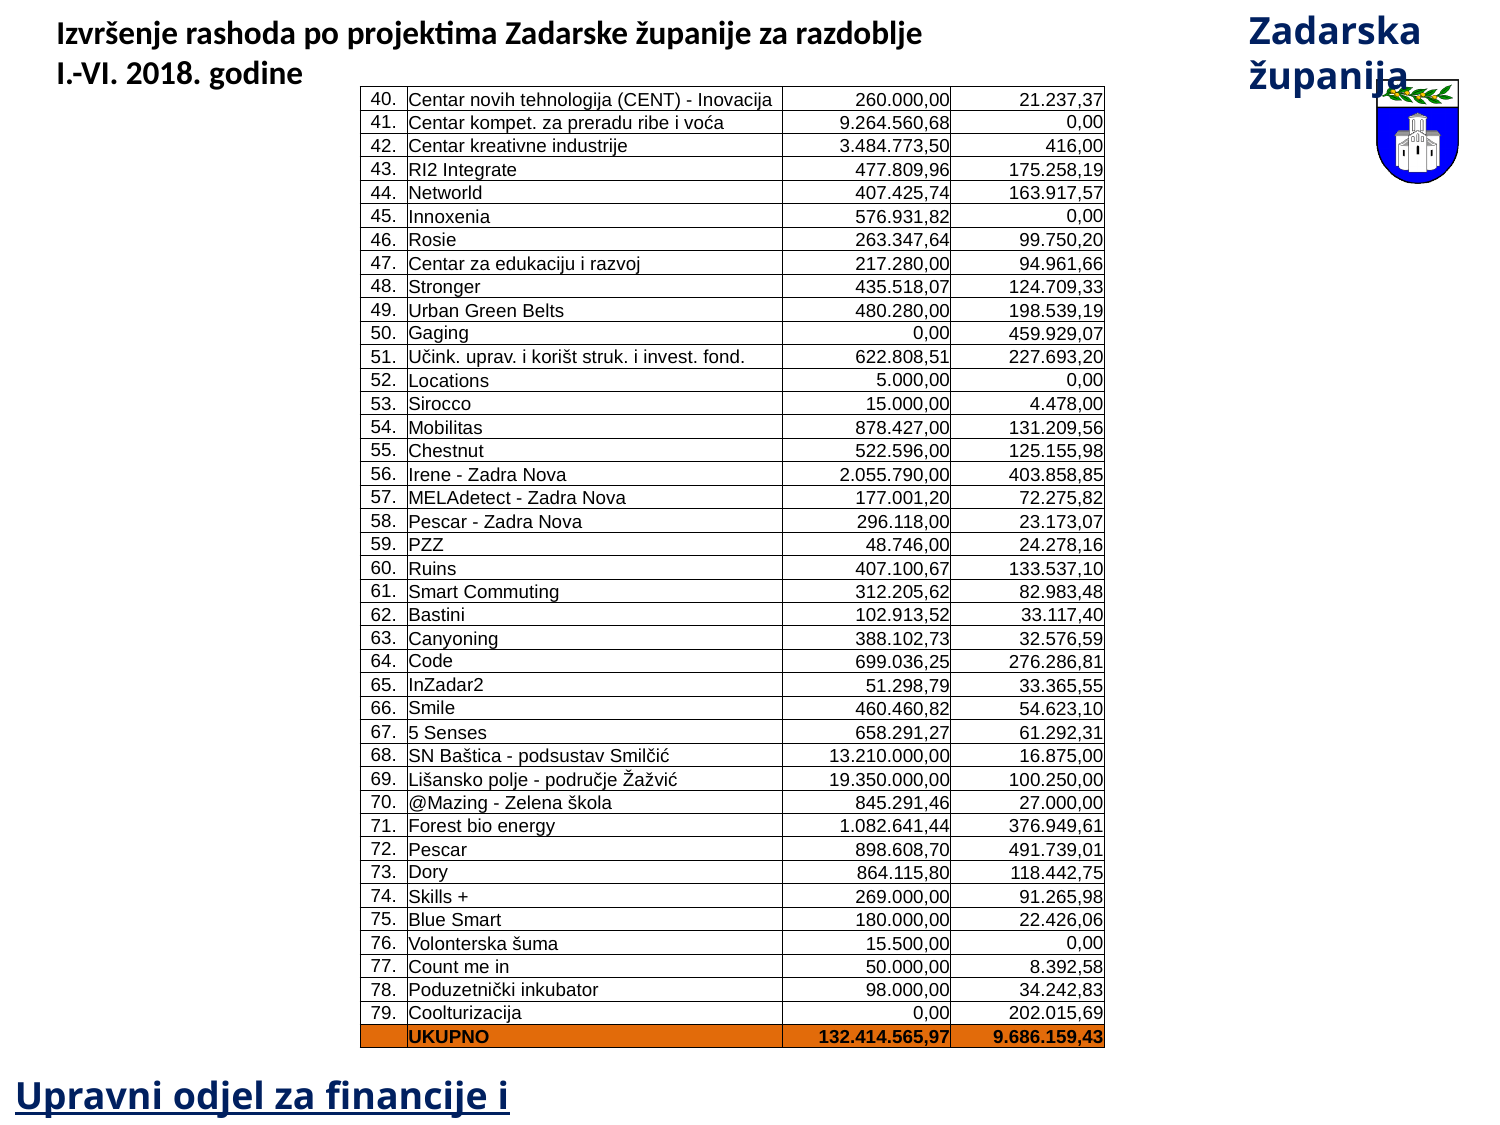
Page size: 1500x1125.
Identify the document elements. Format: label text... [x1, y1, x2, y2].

table_cell 0,00 [783, 322, 950, 344]
table_header 260.000,00 [783, 87, 950, 110]
table_cell 19.350.000,00 [783, 767, 950, 790]
table_cell 2.055.790,00 [783, 462, 950, 485]
table_cell Bastini [408, 603, 782, 625]
table_cell Stronger [408, 275, 782, 297]
picture [1375, 79, 1459, 184]
table_cell 898.608,70 [783, 837, 950, 860]
table_cell [361, 1025, 407, 1047]
table_cell MELAdetect - Zadra Nova [408, 486, 782, 508]
table_cell 180.000,00 [783, 908, 950, 930]
table_cell 622.808,51 [783, 345, 950, 368]
table_cell SN Baštica - podsustav Smilčić [408, 744, 782, 766]
table_cell 13.210.000,00 [783, 744, 950, 766]
table_cell Mobilitas [408, 415, 782, 438]
table_cell 227.693,20 [951, 345, 1104, 368]
table_cell 132.414.565,97 [783, 1025, 950, 1047]
table_cell 0,00 [951, 204, 1104, 227]
table_cell 177.001,20 [783, 486, 950, 508]
table_cell 133.537,10 [951, 556, 1104, 579]
table_cell 125.155,98 [951, 439, 1104, 461]
table_cell Urban Green Belts [408, 298, 782, 321]
table_cell @Mazing - Zelena škola [408, 791, 782, 813]
text_box Zadarska županija [1234, 0, 1480, 105]
table_cell 522.596,00 [783, 439, 950, 461]
table_cell 407.425,74 [783, 181, 950, 203]
table_cell 312.205,62 [783, 580, 950, 602]
table_cell 75. [361, 908, 407, 930]
table_cell 48.746,00 [783, 533, 950, 555]
table_cell Smart Commuting [408, 580, 782, 602]
table_cell Irene - Zadra Nova [408, 462, 782, 485]
table_cell 864.115,80 [783, 861, 950, 883]
table_cell InZadar2 [408, 673, 782, 696]
table_cell 699.036,25 [783, 650, 950, 672]
table_cell 70. [361, 791, 407, 813]
table_cell Ruins [408, 556, 782, 579]
table_cell 77. [361, 955, 407, 977]
table_cell 98.000,00 [783, 978, 950, 1001]
table_cell 50.000,00 [783, 955, 950, 977]
table_cell 388.102,73 [783, 626, 950, 649]
table_cell Skills + [408, 884, 782, 907]
table_cell Centar kompet. za preradu ribe i voća [408, 111, 782, 133]
table_cell 42. [361, 134, 407, 156]
table_cell 72.275,82 [951, 486, 1104, 508]
table_cell 0,00 [951, 931, 1104, 954]
table_cell 79. [361, 1002, 407, 1024]
title Izvršenje rashoda po projektima Zadarske županije za razdoblje I.-VI. 2018. godine [41, 22, 1193, 80]
table_cell 46. [361, 228, 407, 250]
table_cell 52. [361, 369, 407, 391]
table_cell Pescar - Zadra Nova [408, 509, 782, 532]
table_cell 33.117,40 [951, 603, 1104, 625]
table_cell 118.442,75 [951, 861, 1104, 883]
table_header Centar novih tehnologija (CENT) - Inovacija [408, 87, 782, 110]
table_header 40. [361, 87, 407, 110]
table_cell 276.286,81 [951, 650, 1104, 672]
table_cell 63. [361, 626, 407, 649]
table_cell 78. [361, 978, 407, 1001]
table_cell 67. [361, 720, 407, 743]
table_cell 0,00 [951, 111, 1104, 133]
table_cell 198.539,19 [951, 298, 1104, 321]
table_cell 55. [361, 439, 407, 461]
table_cell 477.809,96 [783, 157, 950, 180]
table_cell 45. [361, 204, 407, 227]
table_cell 22.426,06 [951, 908, 1104, 930]
table_cell 72. [361, 837, 407, 860]
table_cell 8.392,58 [951, 955, 1104, 977]
table_cell Gaging [408, 322, 782, 344]
table_cell 263.347,64 [783, 228, 950, 250]
table_cell 71. [361, 814, 407, 836]
table_cell 4.478,00 [951, 392, 1104, 414]
table_cell Locations [408, 369, 782, 391]
table_cell 100.250,00 [951, 767, 1104, 790]
table_cell Networld [408, 181, 782, 203]
table_cell 175.258,19 [951, 157, 1104, 180]
table_cell Code [408, 650, 782, 672]
table_cell 32.576,59 [951, 626, 1104, 649]
table_cell Dory [408, 861, 782, 883]
table_cell 91.265,98 [951, 884, 1104, 907]
table_cell 15.500,00 [783, 931, 950, 954]
table_cell 59. [361, 533, 407, 555]
table_cell 65. [361, 673, 407, 696]
table_cell 24.278,16 [951, 533, 1104, 555]
table_cell 66. [361, 697, 407, 719]
table_cell 69. [361, 767, 407, 790]
table_cell 491.739,01 [951, 837, 1104, 860]
table_cell 54.623,10 [951, 697, 1104, 719]
table_cell 576.931,82 [783, 204, 950, 227]
table_cell 217.280,00 [783, 251, 950, 274]
table_cell 56. [361, 462, 407, 485]
table_cell 124.709,33 [951, 275, 1104, 297]
table_cell 269.000,00 [783, 884, 950, 907]
table_cell 54. [361, 415, 407, 438]
table_cell 163.917,57 [951, 181, 1104, 203]
table_cell 296.118,00 [783, 509, 950, 532]
table_cell 73. [361, 861, 407, 883]
table_cell 845.291,46 [783, 791, 950, 813]
table_cell Forest bio energy [408, 814, 782, 836]
table_cell 94.961,66 [951, 251, 1104, 274]
table_cell 51. [361, 345, 407, 368]
table_cell 480.280,00 [783, 298, 950, 321]
table_cell 51.298,79 [783, 673, 950, 696]
table_cell 50. [361, 322, 407, 344]
table_cell 459.929,07 [951, 322, 1104, 344]
table_cell 0,00 [783, 1002, 950, 1024]
table_cell 460.460,82 [783, 697, 950, 719]
table_cell Rosie [408, 228, 782, 250]
table_cell RI2 Integrate [408, 157, 782, 180]
table_header 21.237,37 [951, 87, 1104, 110]
table_cell 60. [361, 556, 407, 579]
table_cell 0,00 [951, 369, 1104, 391]
table_cell 49. [361, 298, 407, 321]
table_cell Centar kreativne industrije [408, 134, 782, 156]
table_cell 74. [361, 884, 407, 907]
table_cell 23.173,07 [951, 509, 1104, 532]
table_cell 202.015,69 [951, 1002, 1104, 1024]
table_cell 5.000,00 [783, 369, 950, 391]
table_cell PZZ [408, 533, 782, 555]
table_cell Poduzetnički inkubator [408, 978, 782, 1001]
table_cell 33.365,55 [951, 673, 1104, 696]
table_cell 27.000,00 [951, 791, 1104, 813]
table_cell 61. [361, 580, 407, 602]
table_cell Canyoning [408, 626, 782, 649]
table_cell 376.949,61 [951, 814, 1104, 836]
table_cell Pescar [408, 837, 782, 860]
table_cell 68. [361, 744, 407, 766]
table_cell 15.000,00 [783, 392, 950, 414]
table_cell 1.082.641,44 [783, 814, 950, 836]
table_cell 58. [361, 509, 407, 532]
table_cell Sirocco [408, 392, 782, 414]
table_cell 53. [361, 392, 407, 414]
table_cell 9.686.159,43 [951, 1025, 1104, 1047]
table_cell 43. [361, 157, 407, 180]
table_cell 44. [361, 181, 407, 203]
table_cell 9.264.560,68 [783, 111, 950, 133]
table_cell 3.484.773,50 [783, 134, 950, 156]
table_cell Centar za edukaciju i razvoj [408, 251, 782, 274]
table_cell Coolturizacija [408, 1002, 782, 1024]
table_cell Chestnut [408, 439, 782, 461]
table_cell 61.292,31 [951, 720, 1104, 743]
table_cell 82.983,48 [951, 580, 1104, 602]
table_cell 47. [361, 251, 407, 274]
table_cell Count me in [408, 955, 782, 977]
table_cell 99.750,20 [951, 228, 1104, 250]
table_cell 435.518,07 [783, 275, 950, 297]
table_cell 76. [361, 931, 407, 954]
table_cell UKUPNO [408, 1025, 782, 1047]
table_cell 62. [361, 603, 407, 625]
table_cell Učink. uprav. i korišt struk. i invest. fond. [408, 345, 782, 368]
table_cell 407.100,67 [783, 556, 950, 579]
table_cell 131.209,56 [951, 415, 1104, 438]
table_cell 48. [361, 275, 407, 297]
table_cell 403.858,85 [951, 462, 1104, 485]
table_cell 34.242,83 [951, 978, 1104, 1001]
table_cell 57. [361, 486, 407, 508]
table_cell 878.427,00 [783, 415, 950, 438]
table_cell Volonterska šuma [408, 931, 782, 954]
table_cell Lišansko polje - područje Žažvić [408, 767, 782, 790]
text_box Upravni odjel za financije i proračun [0, 1064, 610, 1125]
table_cell Blue Smart [408, 908, 782, 930]
table_cell 16.875,00 [951, 744, 1104, 766]
table_cell 102.913,52 [783, 603, 950, 625]
table_cell 658.291,27 [783, 720, 950, 743]
table_cell 41. [361, 111, 407, 133]
table_cell Innoxenia [408, 204, 782, 227]
table_cell Smile [408, 697, 782, 719]
table_cell 416,00 [951, 134, 1104, 156]
table_cell 5 Senses [408, 720, 782, 743]
table_cell 64. [361, 650, 407, 672]
